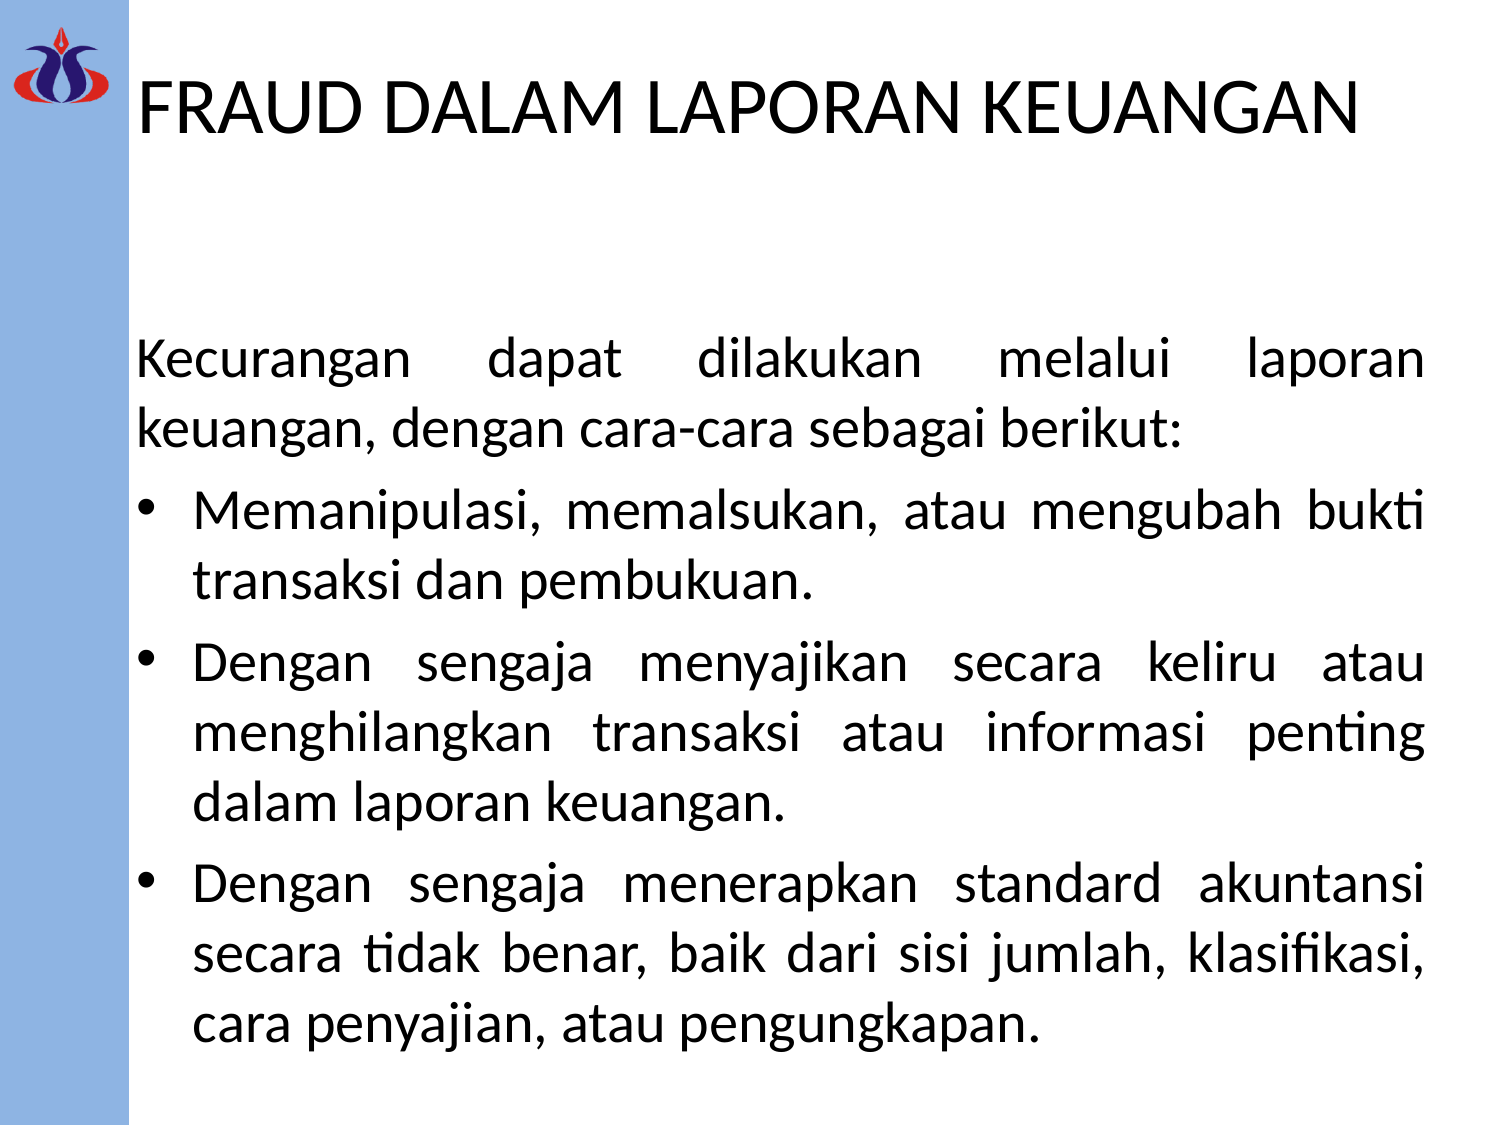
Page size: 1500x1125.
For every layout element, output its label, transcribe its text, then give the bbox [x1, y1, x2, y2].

picture [11, 23, 111, 106]
title FRAUD DALAM LAPORAN KEUANGAN [75, 45, 1425, 233]
list Kecurangan dapat dilakukan melalui laporan keuangan, dengan cara-cara sebagai berikut: Memanipulasi, memalsukan, atau mengubah bukti transaksi dan pembukuan. Dengan sengaja menyajikan secara keliru atau menghilangkan transaksi atau informasi penting dalam laporan keuangan. Dengan sengaja menerapkan standard akuntansi secara tidak benar, baik dari sisi jumlah, klasifikasi, cara penyajian, atau pengungkapan. [121, 312, 1442, 1055]
